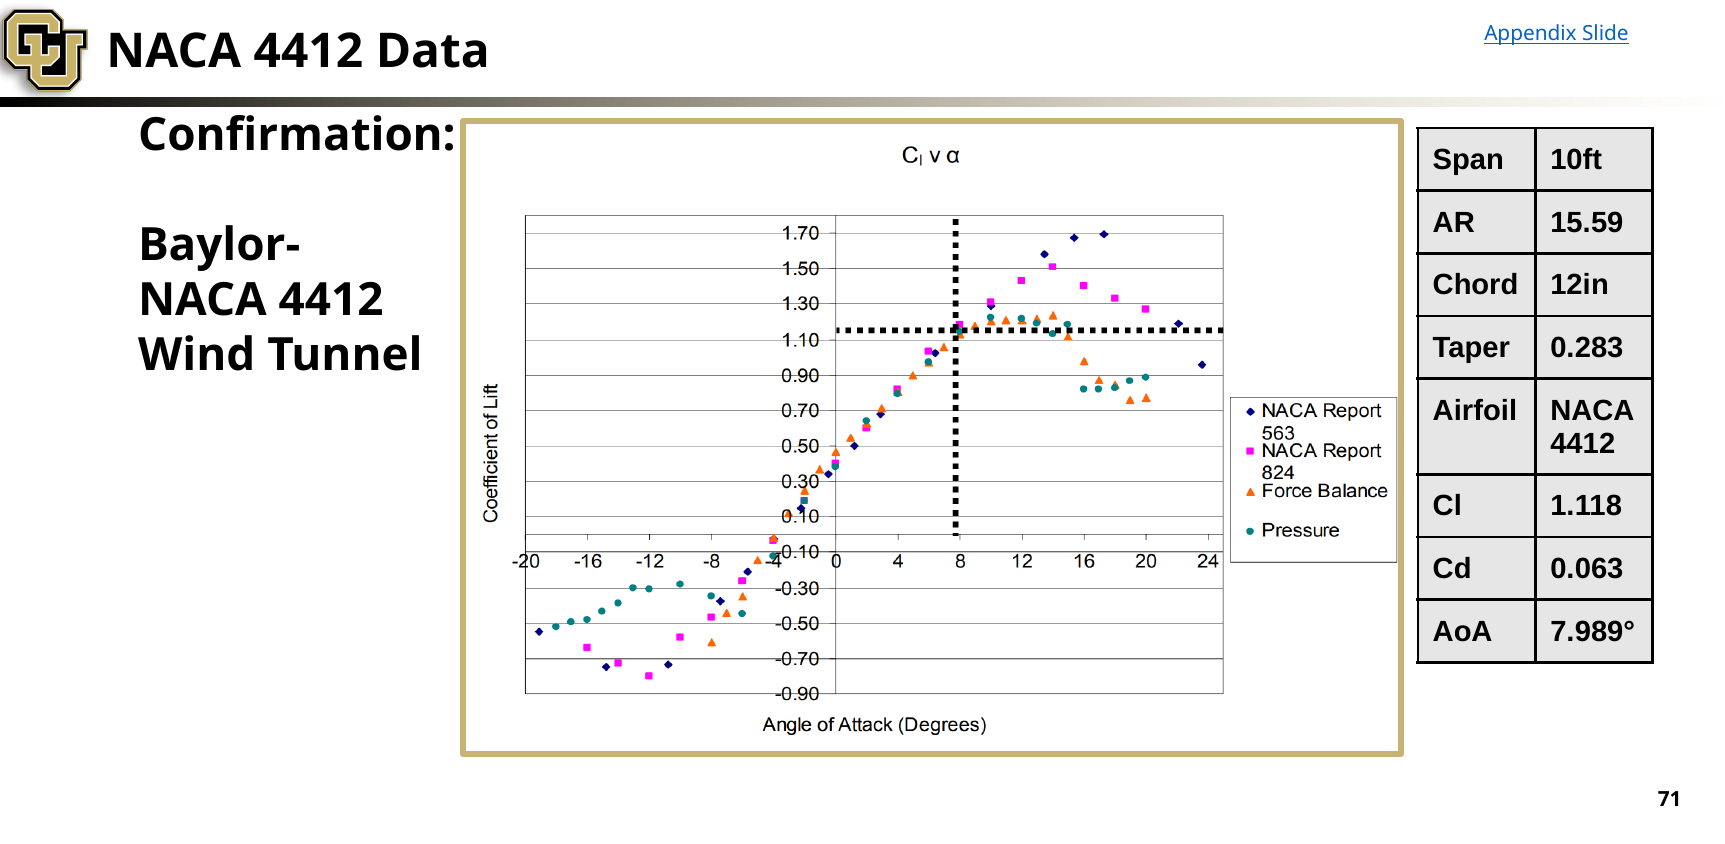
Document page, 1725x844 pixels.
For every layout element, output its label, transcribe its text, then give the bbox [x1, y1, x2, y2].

table_header 10ft [1537, 129, 1651, 189]
text_box [95, 97, 1725, 107]
table_cell 0.283 [1537, 317, 1651, 377]
table_cell 12in [1537, 255, 1651, 315]
table_cell Airfoil [1419, 380, 1534, 473]
picture [0, 0, 96, 100]
picture [465, 124, 1398, 752]
table_cell Cl [1419, 476, 1534, 536]
table_cell 7.989° [1537, 601, 1651, 661]
table_header Span [1419, 129, 1534, 189]
table_cell 1.118 [1537, 476, 1651, 536]
text_box NACA 4412 Data [100, 13, 1407, 83]
table_cell Taper [1419, 317, 1534, 377]
slide_number 71 [1634, 777, 1693, 823]
table_cell AR [1419, 192, 1534, 252]
text_box Appendix Slide [1416, 5, 1697, 63]
table_cell 15.59 [1537, 192, 1651, 252]
table_cell Cd [1419, 538, 1534, 598]
table_cell 0.063 [1537, 538, 1651, 598]
table_cell Chord [1419, 255, 1534, 315]
table_cell NACA 4412 [1537, 380, 1651, 473]
table_cell AoA [1419, 601, 1534, 661]
text_box Confirmation: Baylor- NACA 4412 Wind Tunnel [126, 107, 1714, 702]
